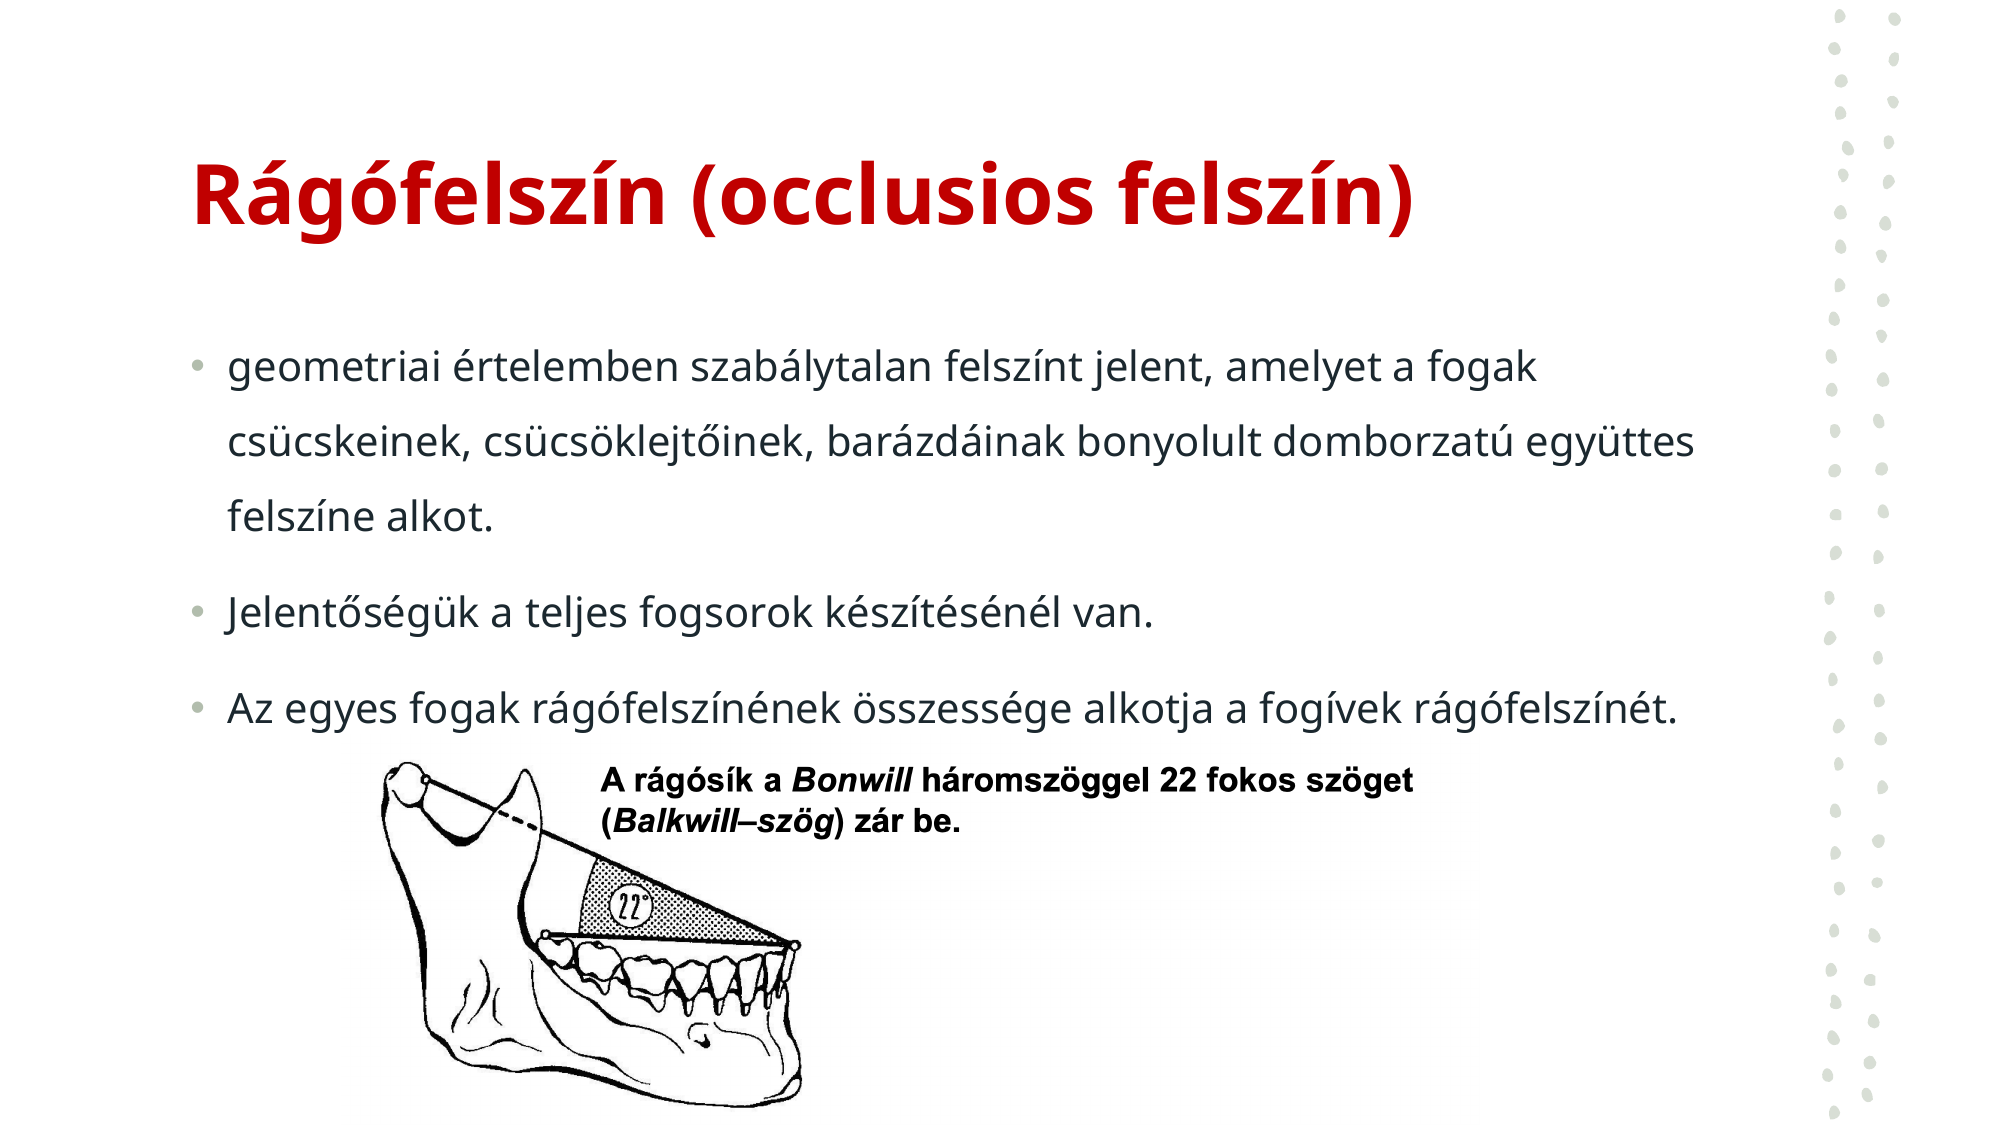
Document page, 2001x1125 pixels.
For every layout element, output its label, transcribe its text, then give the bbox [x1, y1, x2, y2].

list geometriai értelemben szabálytalan felszínt jelent, amelyet a fogak csücskeinek, csücsöklejtőinek, barázdáinak bonyolult domborzatú együttes felszíne alkot. Jelentőségük a teljes fogsorok készítésénél van. Az egyes fogak rágófelszínének összessége alkotja a fogívek rágófelszínét. [175, 307, 1756, 1022]
title Rágófelszín (occlusios felszín) [175, 82, 1756, 300]
picture [341, 734, 1480, 1125]
